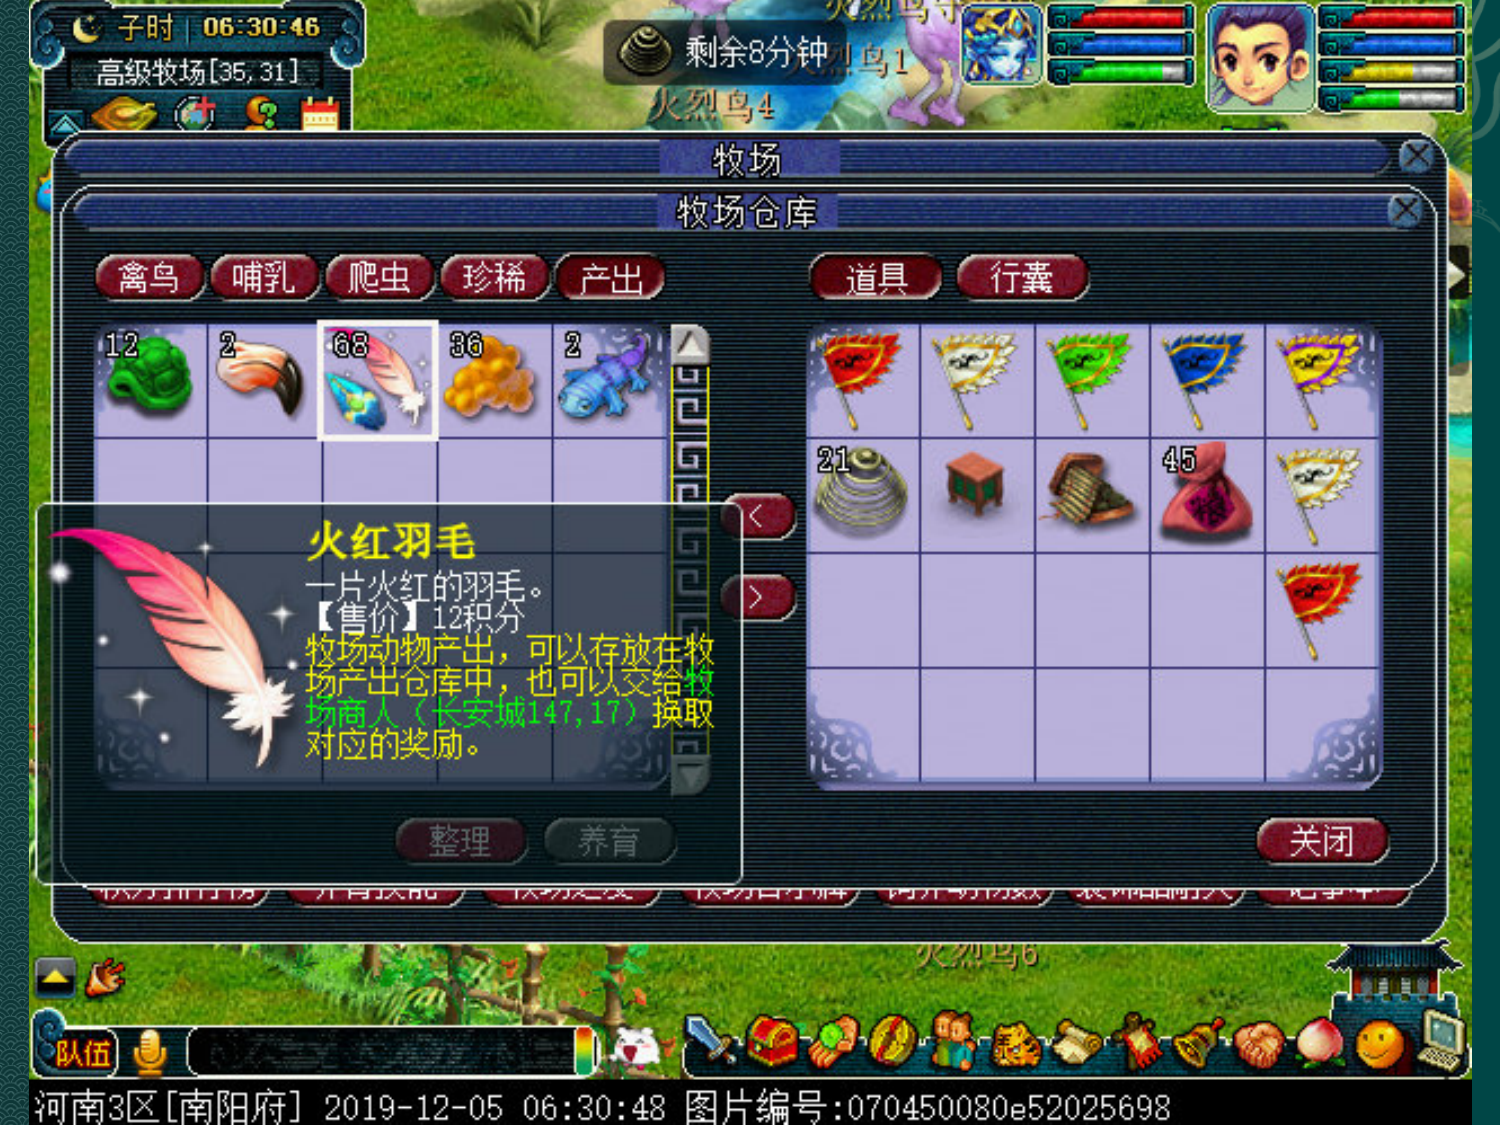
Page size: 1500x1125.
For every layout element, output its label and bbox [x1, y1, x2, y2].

picture [0, 0, 28, 1125]
list [28, 0, 1473, 1125]
